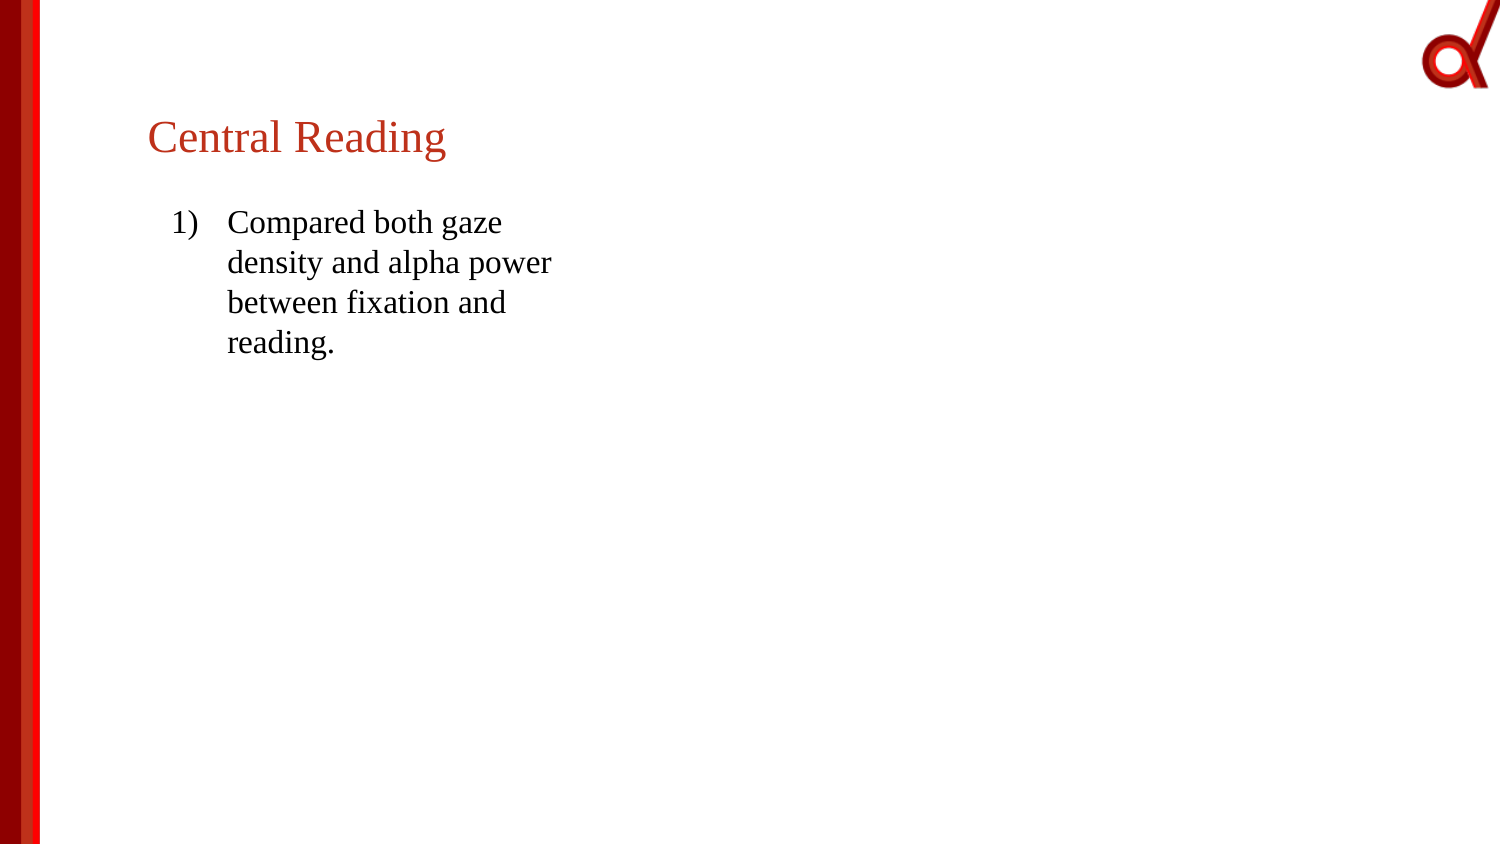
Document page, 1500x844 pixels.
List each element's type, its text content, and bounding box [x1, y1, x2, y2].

list Central Reading [147, 106, 1388, 162]
text_box Compared both gaze density and alpha power between fixation and reading. [170, 200, 565, 407]
